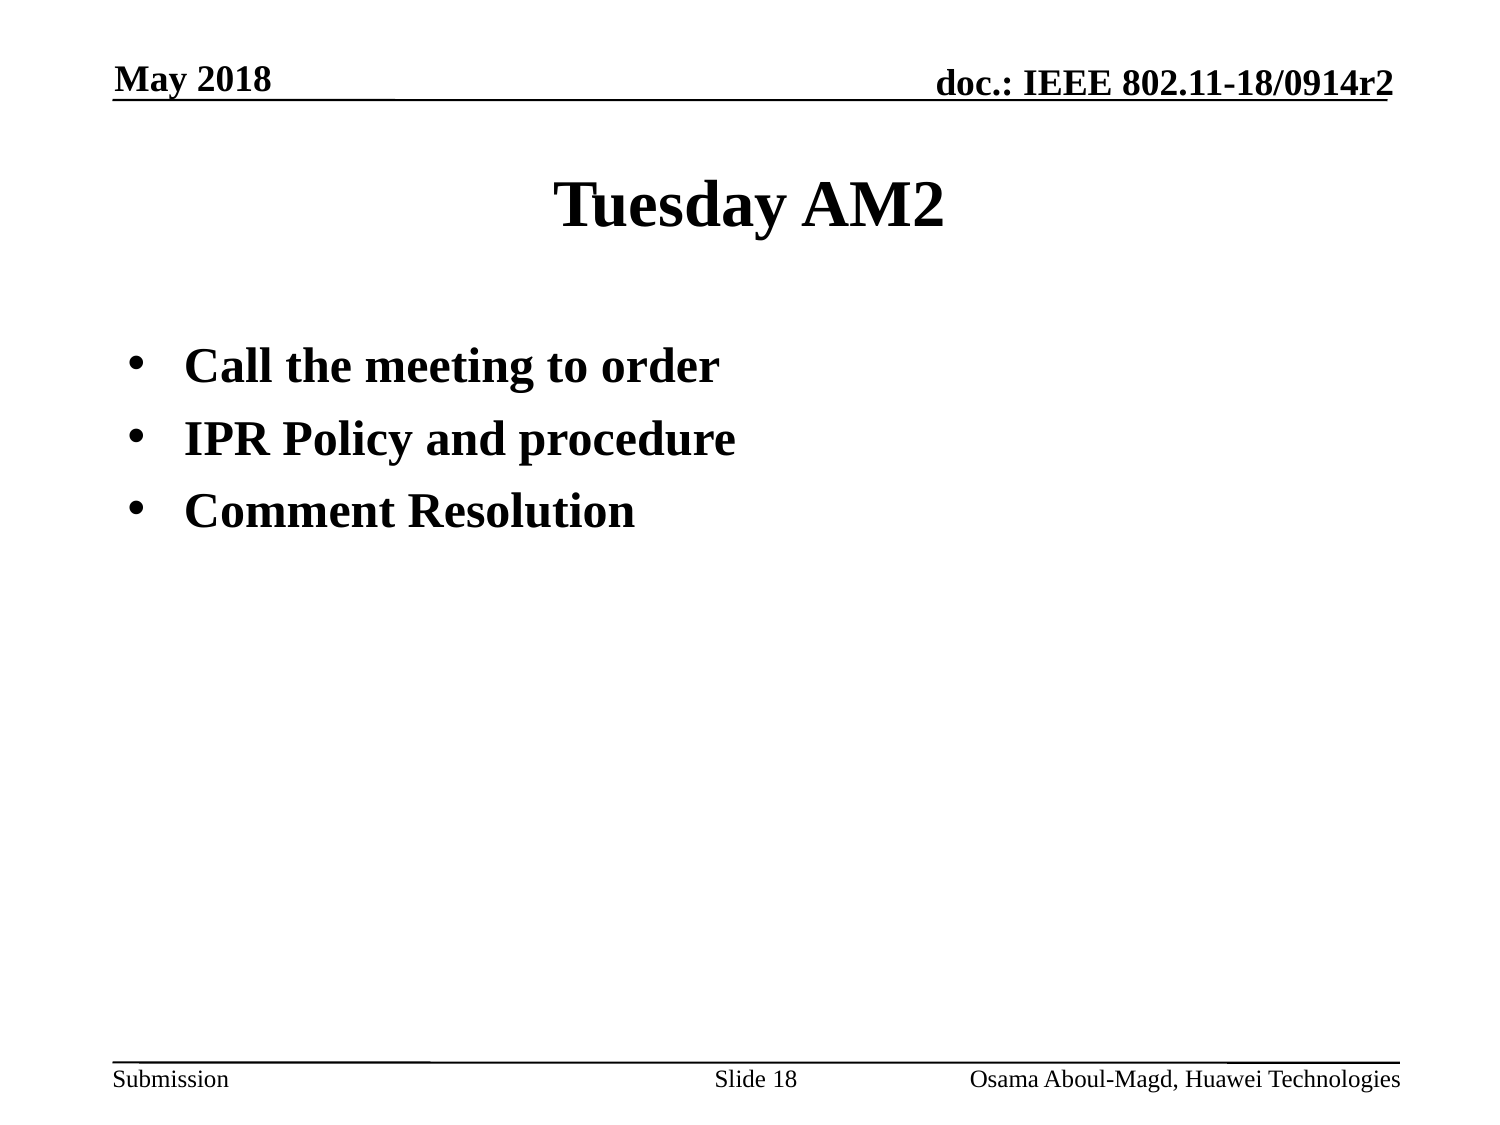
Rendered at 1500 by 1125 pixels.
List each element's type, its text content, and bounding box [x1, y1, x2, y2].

slide_number Slide 18 [712, 1061, 800, 1123]
list Call the meeting to order IPR Policy and procedure Comment Resolution [112, 324, 1388, 1000]
title Tuesday AM2 [112, 112, 1388, 288]
footer Osama Aboul-Magd, Huawei Technologies [878, 1061, 1402, 1093]
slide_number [114, 54, 423, 100]
